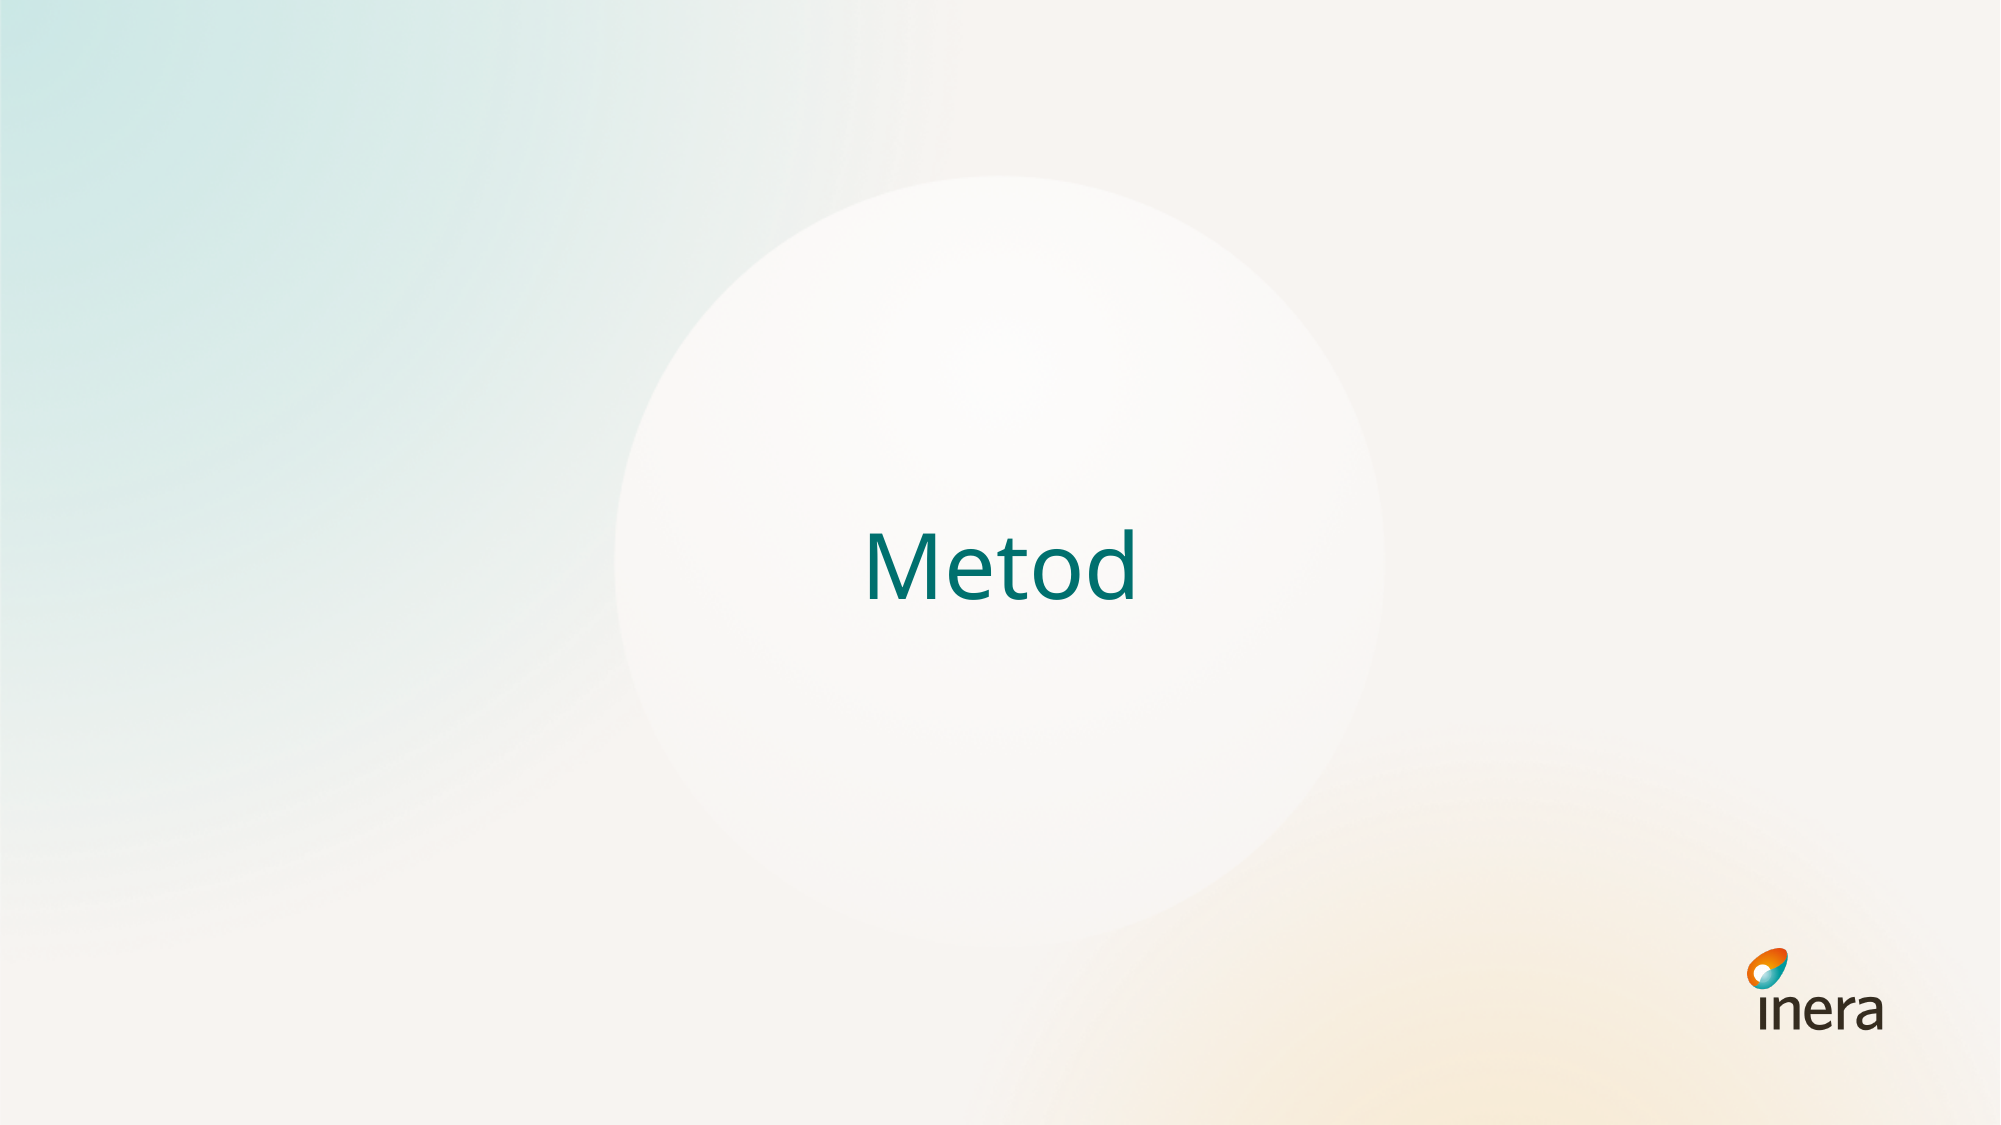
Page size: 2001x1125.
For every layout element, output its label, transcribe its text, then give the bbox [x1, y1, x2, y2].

picture [0, 0, 2000, 1125]
title Metod [253, 266, 1749, 859]
